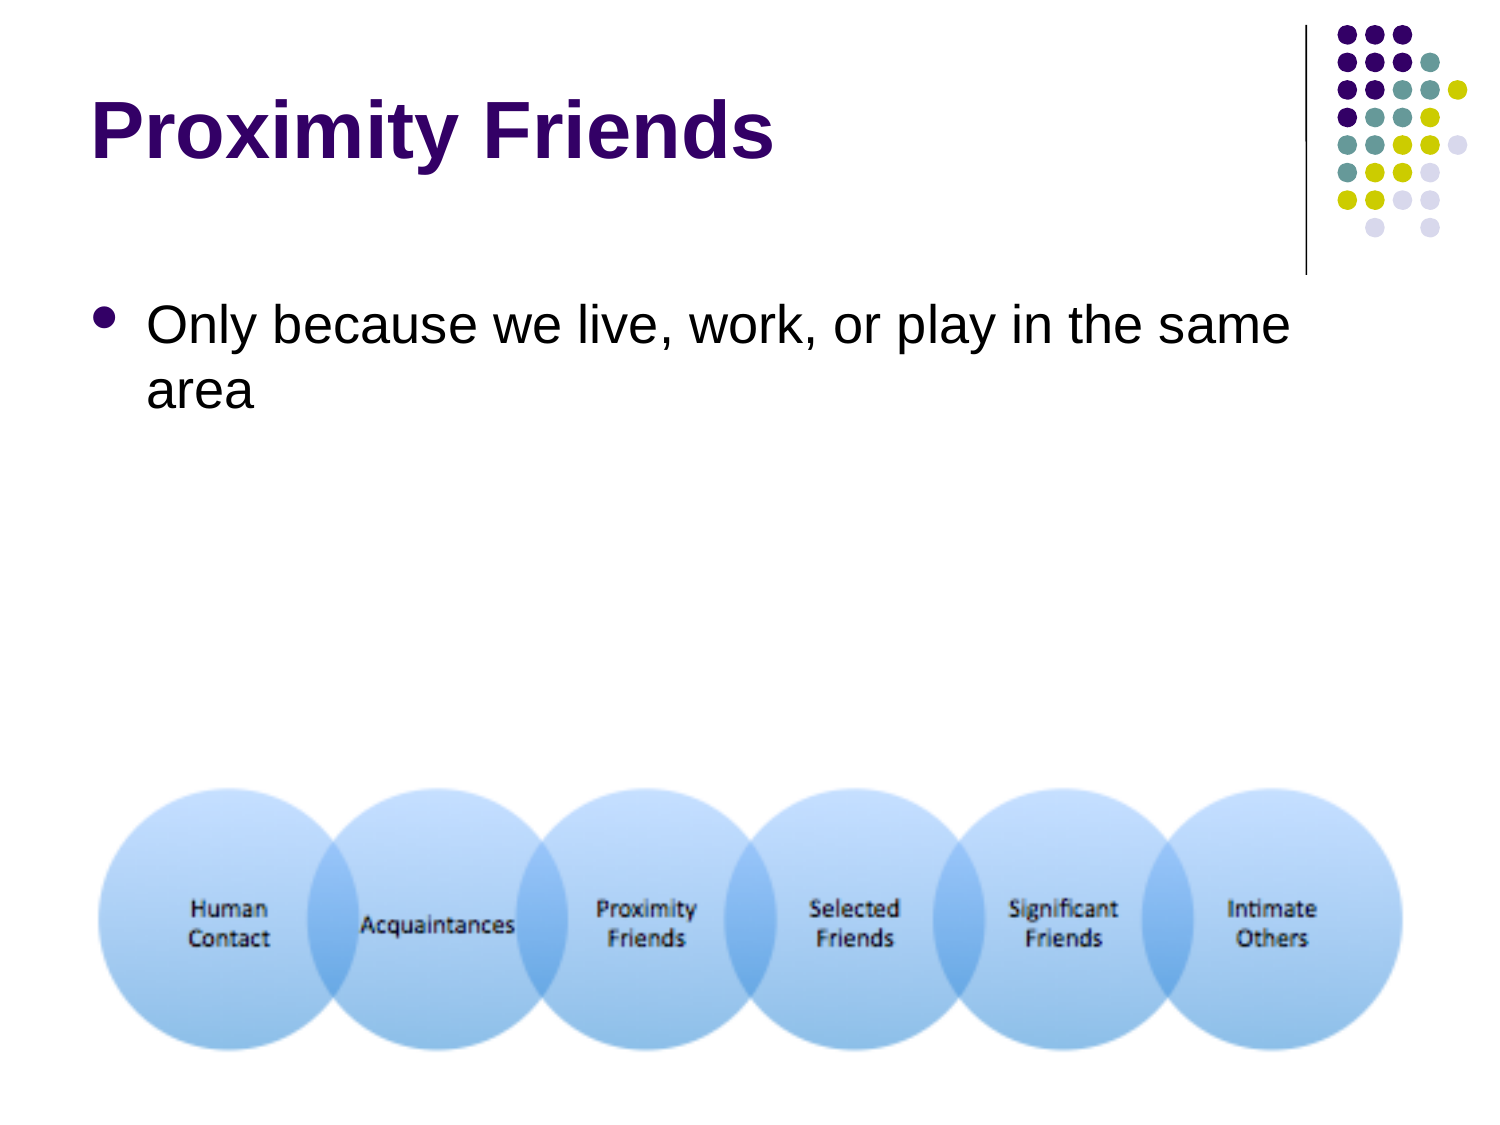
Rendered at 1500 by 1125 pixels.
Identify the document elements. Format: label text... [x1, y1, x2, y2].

title Proximity Friends [74, 19, 1313, 233]
list Only because we live, work, or play in the same area [74, 281, 1426, 769]
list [74, 769, 1426, 1082]
